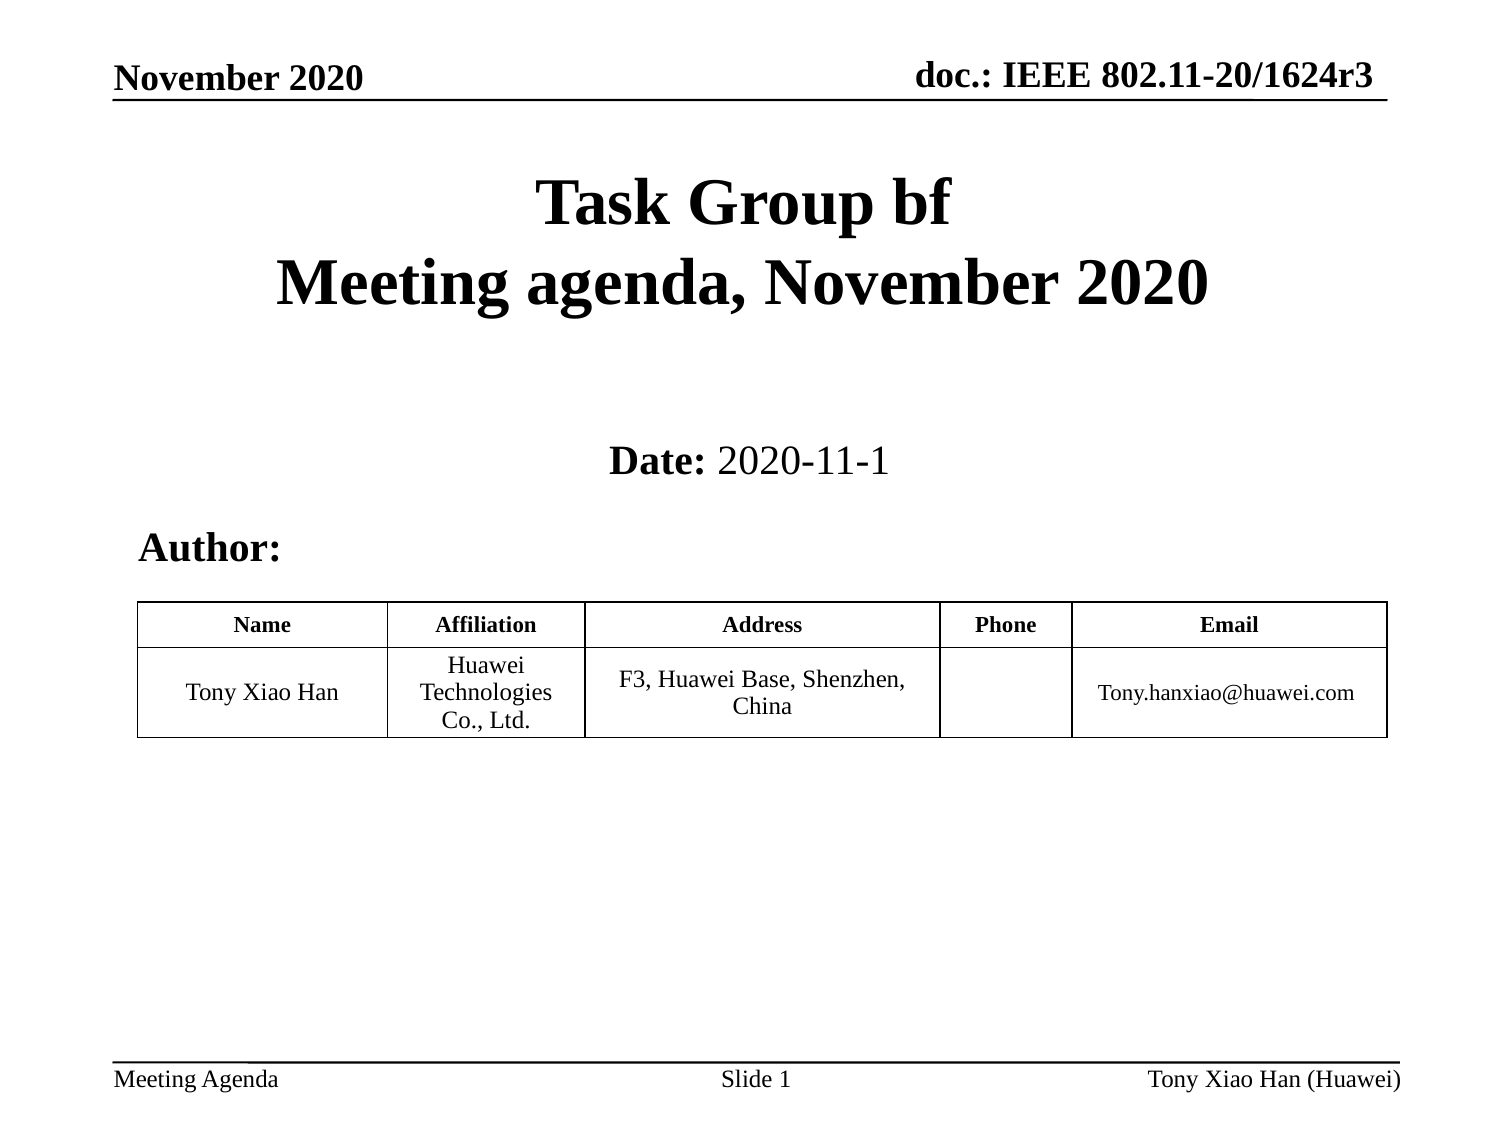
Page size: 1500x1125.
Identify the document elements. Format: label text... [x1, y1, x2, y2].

text_box Author: [112, 512, 350, 575]
table_cell Huawei Technologies Co., Ltd. [388, 648, 584, 737]
footer Tony Xiao Han (Huawei) [987, 1061, 1402, 1093]
table_header Affiliation [388, 603, 584, 647]
table_cell [941, 648, 1071, 737]
table_cell Tony.hanxiao@huawei.com [1073, 648, 1386, 737]
table_header Address [586, 603, 939, 647]
title Task Group bf Meeting agenda, November 2020 [62, 149, 1425, 325]
table_cell F3, Huawei Base, Shenzhen, China [586, 648, 939, 737]
table_header Email [1073, 603, 1386, 647]
table_header Phone [941, 603, 1071, 647]
table_header Name [138, 603, 387, 647]
list Date: 2020-11-1 [112, 425, 1388, 488]
slide_number Slide 1 [712, 1061, 800, 1093]
table_cell Tony Xiao Han [138, 648, 387, 737]
